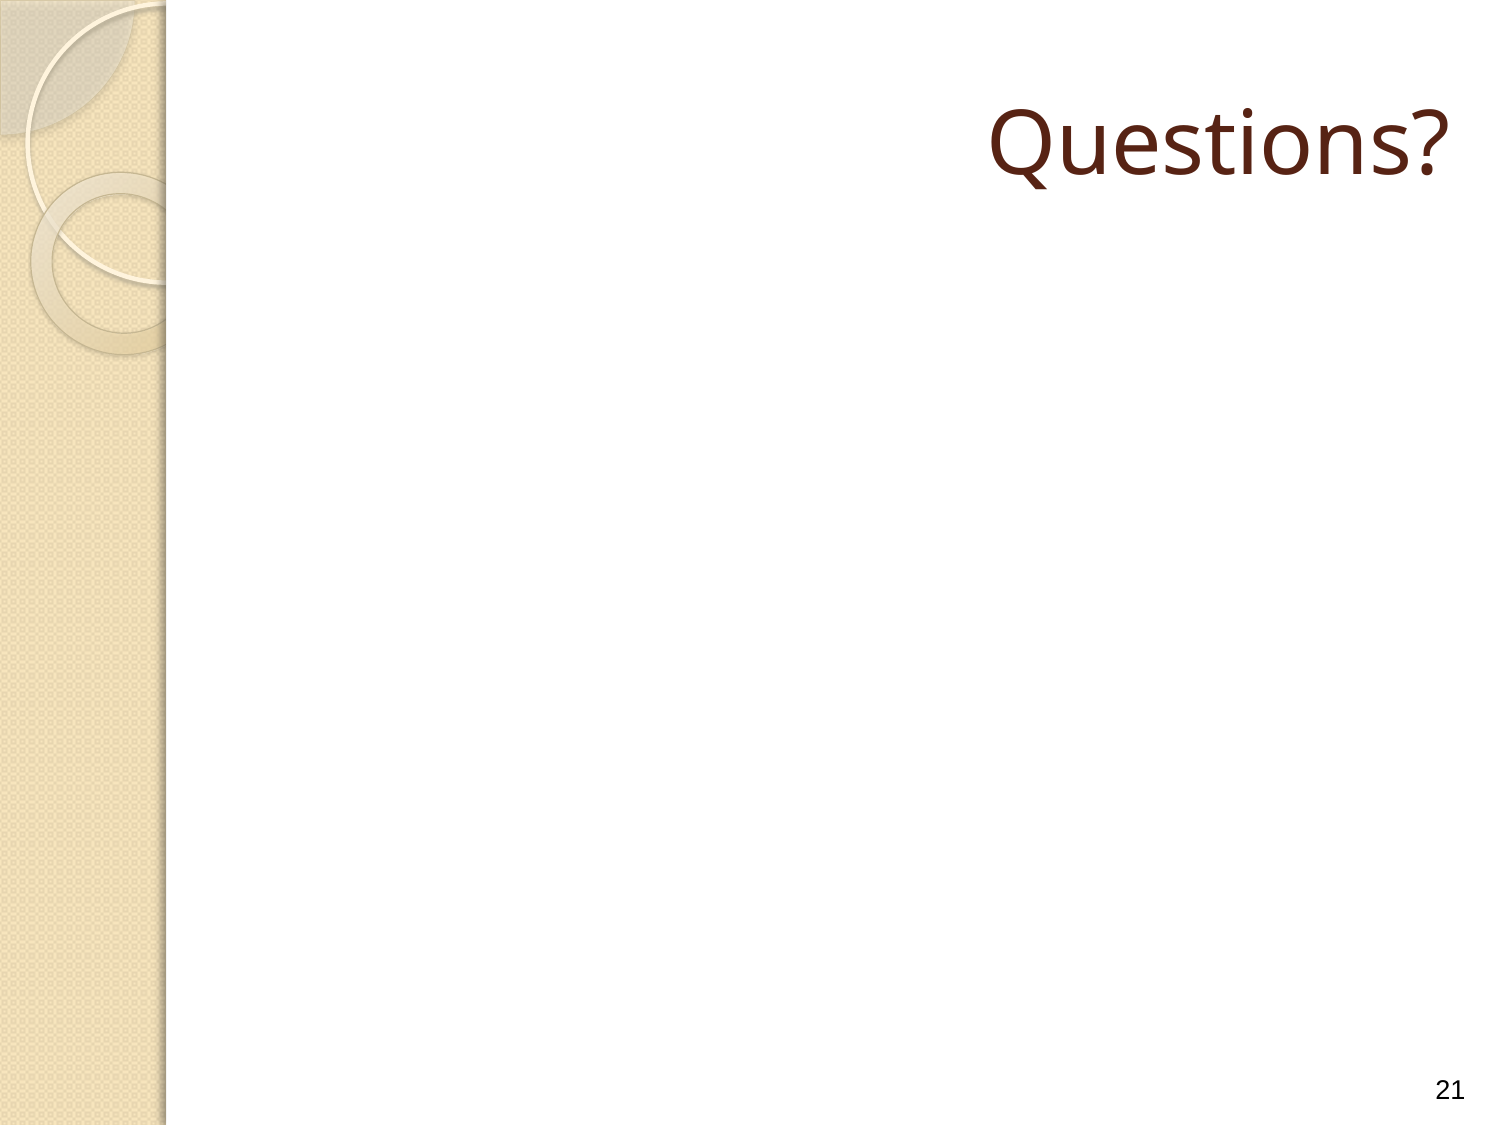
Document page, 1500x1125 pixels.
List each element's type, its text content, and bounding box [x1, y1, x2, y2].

slide_number 21 [1413, 1034, 1488, 1113]
title Questions? [235, 45, 1466, 233]
